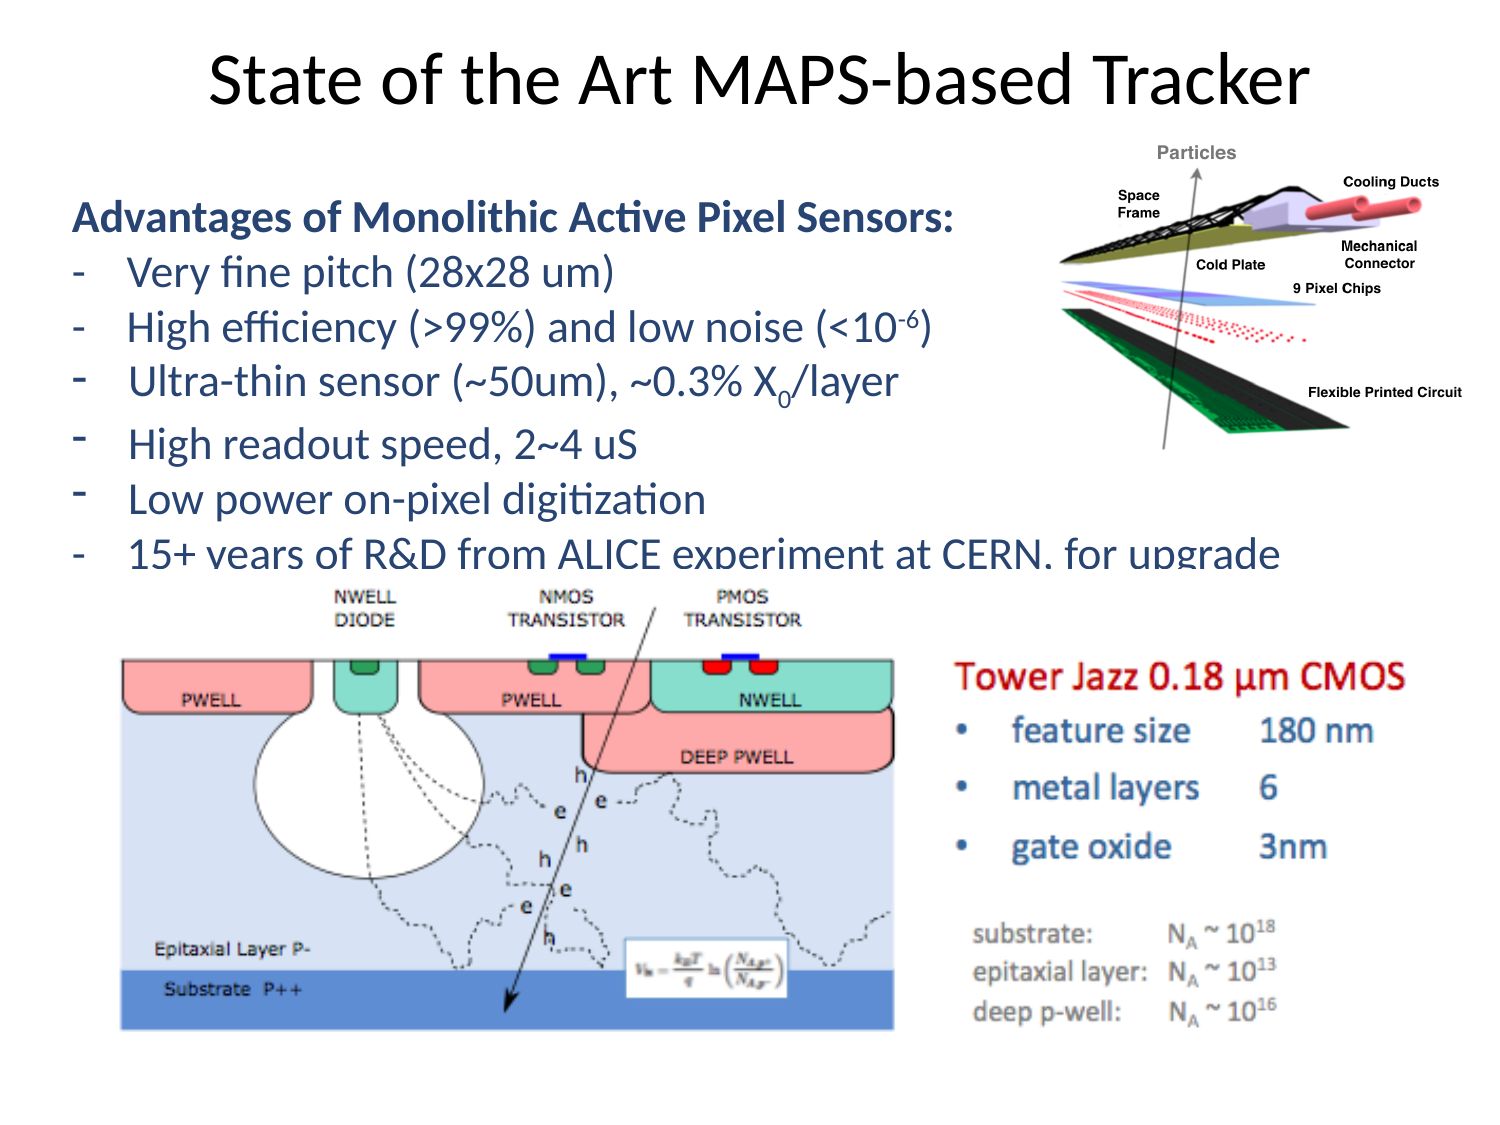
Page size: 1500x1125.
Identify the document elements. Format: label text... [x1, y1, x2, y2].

picture [76, 569, 1431, 1077]
title State of the Art MAPS-based Tracker [21, 0, 1500, 152]
text_box Advantages of Monolithic Active Pixel Sensors: - Very fine pitch (28x28 um) - High efficiency (>99%) and low noise (<10-6) Ultra-thin sensor (~50um), ~0.3% X0/layer High readout speed, 2~4 uS Low power on-pixel digitization - 15+ years of R&D from ALICE experiment at CERN, for upgrade [57, 178, 1315, 586]
picture [1055, 139, 1468, 453]
